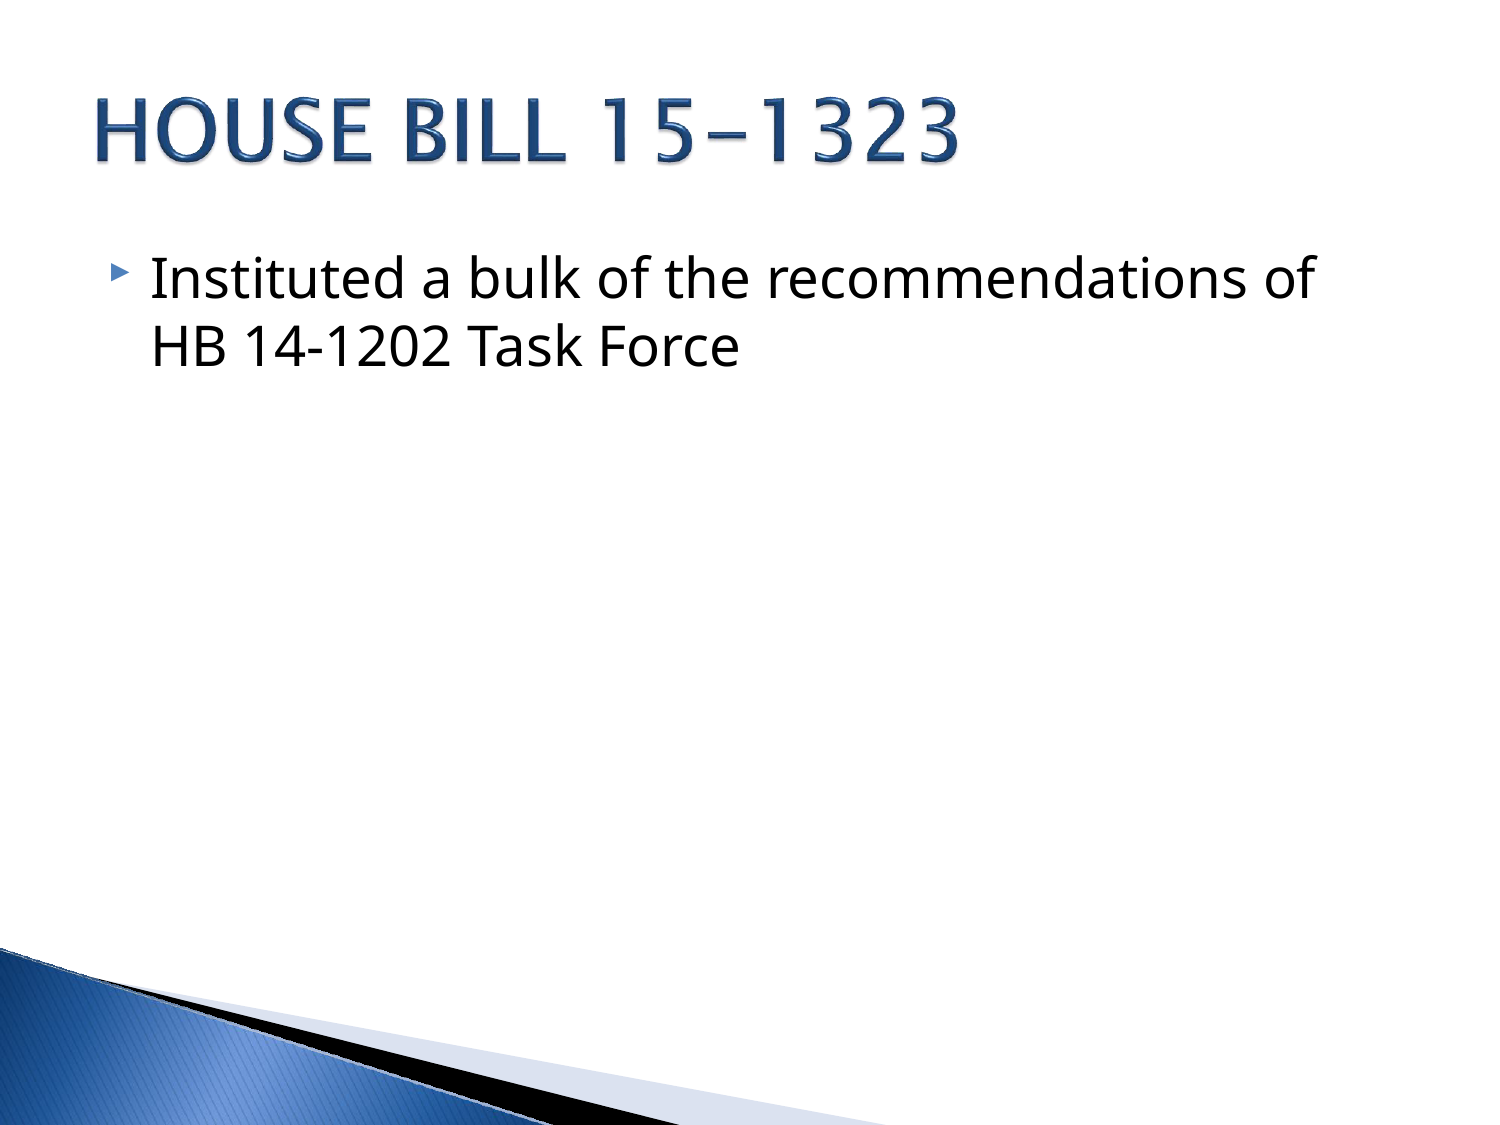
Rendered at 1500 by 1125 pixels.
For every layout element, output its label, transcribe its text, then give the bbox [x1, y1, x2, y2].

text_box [0, 948, 886, 1125]
picture [95, 96, 959, 168]
text_box Instituted a bulk of the recommendations of HB 14-1202 Task Force [105, 240, 1359, 378]
